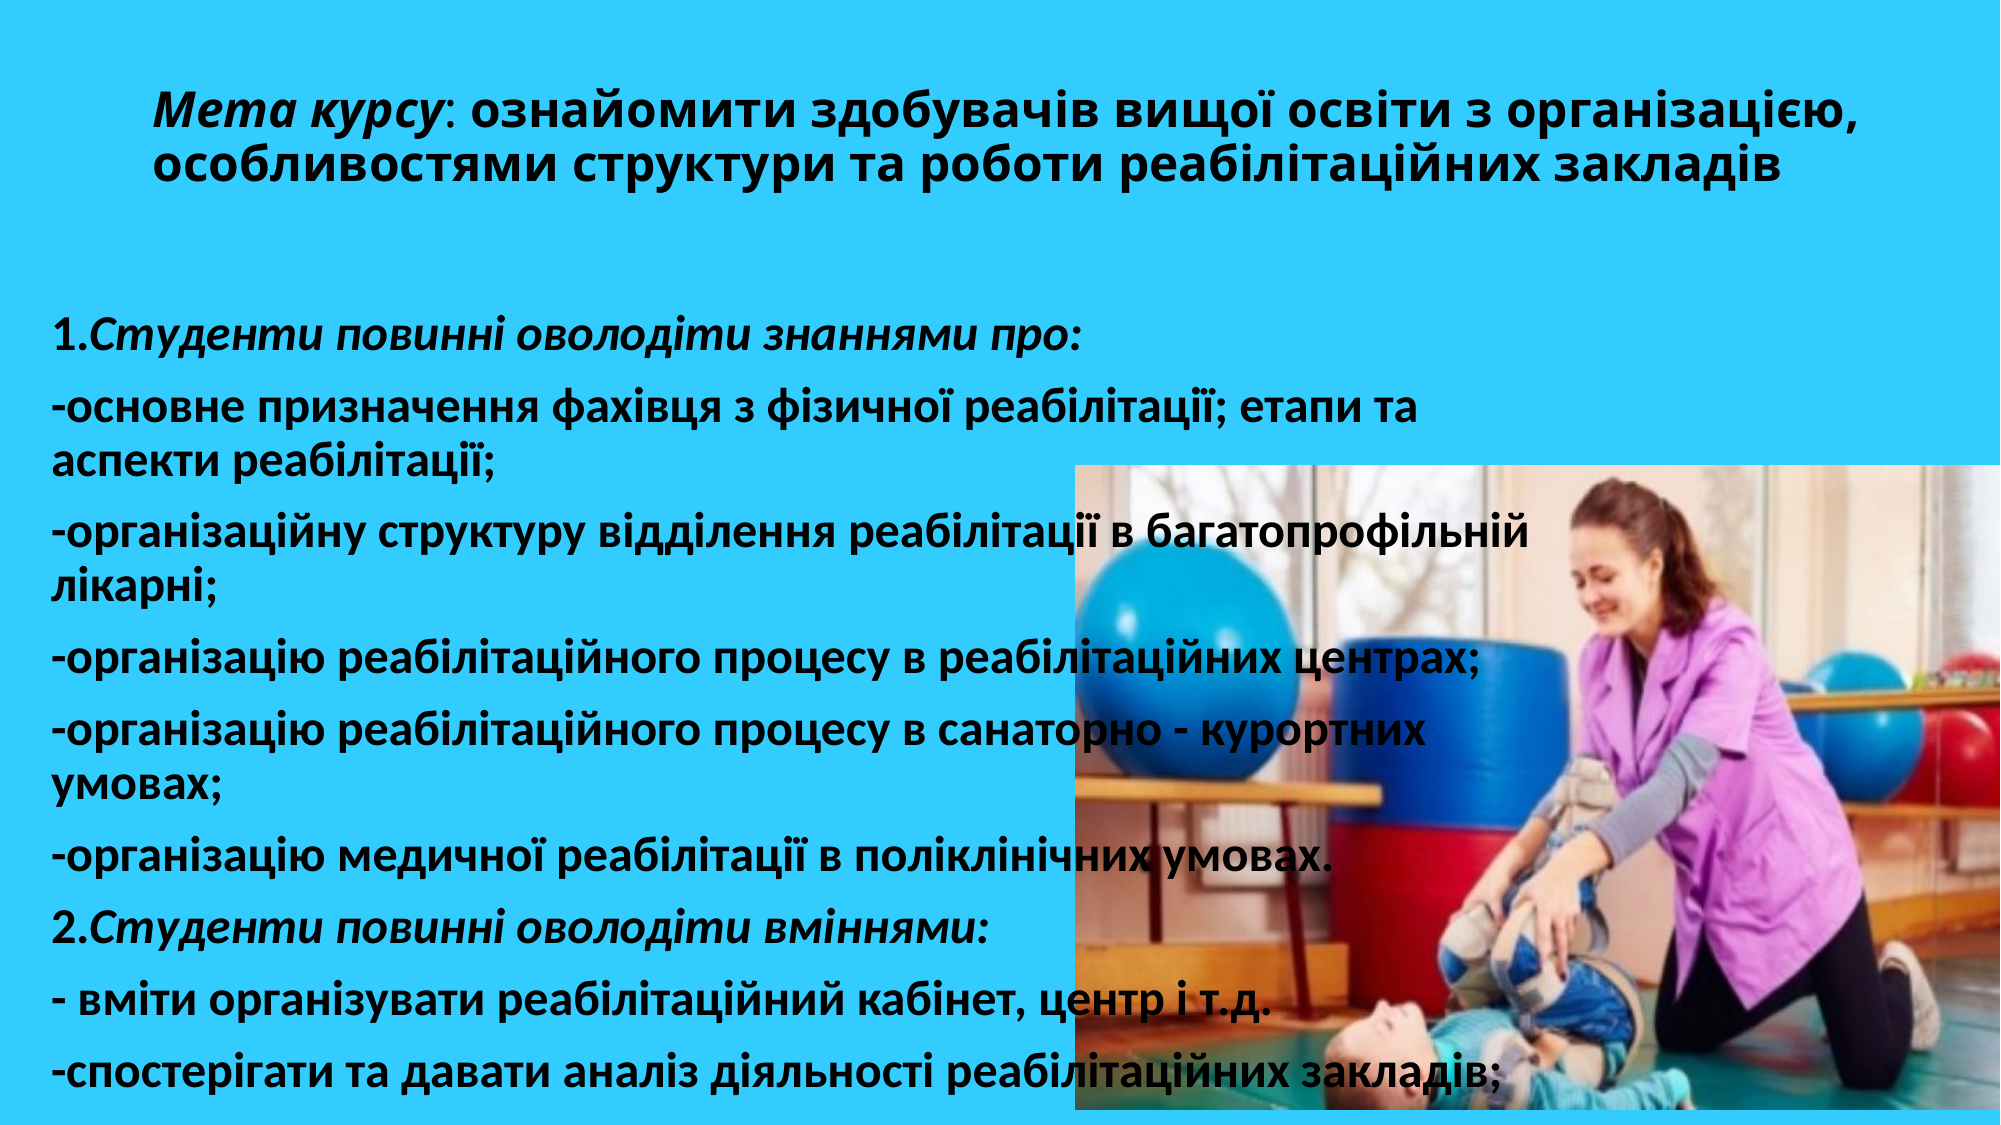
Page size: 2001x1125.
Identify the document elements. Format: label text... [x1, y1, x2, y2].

title Мета курсу: ознайомити здобувачів вищої освіти з організацією, особливостями структури та роботи реабілітаційних закладів [137, 59, 1943, 218]
list 1.Студенти повинні оволодіти знаннями про: -основне призначення фахівця з фізичної реабілітації; етапи та аспекти реабілітації; -організаційну структуру відділення реабілітації в багатопрофільній лікарні; -організацію реабілітаційного процесу в реабілітаційних центрах; -організацію реабілітаційного процесу в санаторно - курортних умовах; -організацію медичної реабілітації в поліклінічних умовах. 2.Студенти повинні оволодіти вміннями: - вміти організувати реабілітаційний кабінет, центр і т.д. -спостерігати та давати аналіз діяльності реабілітаційних закладів; [35, 299, 1594, 1110]
picture [1075, 465, 2000, 1110]
